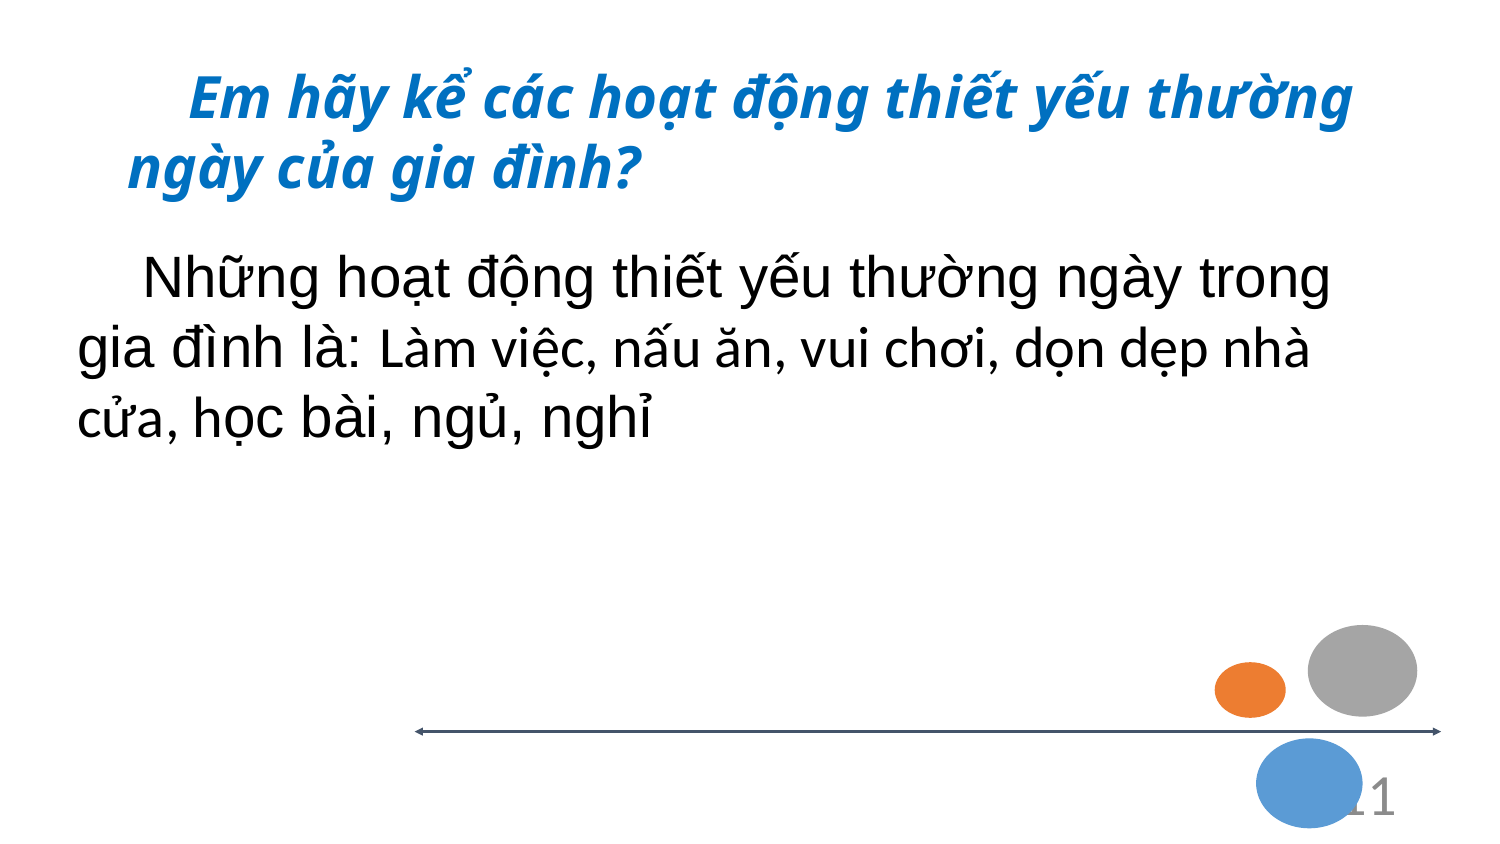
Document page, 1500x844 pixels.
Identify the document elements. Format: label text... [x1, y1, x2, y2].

text_box Em hãy kể các hoạt động thiết yếu thường ngày của gia đình? [112, 52, 1380, 208]
text_box Những hoạt động thiết yếu thường ngày trong gia đình là: Làm việc, nấu ăn, vui chơi, dọn dẹp nhà cửa, học bài, ngủ, nghỉ [62, 232, 1442, 457]
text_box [414, 625, 1442, 829]
